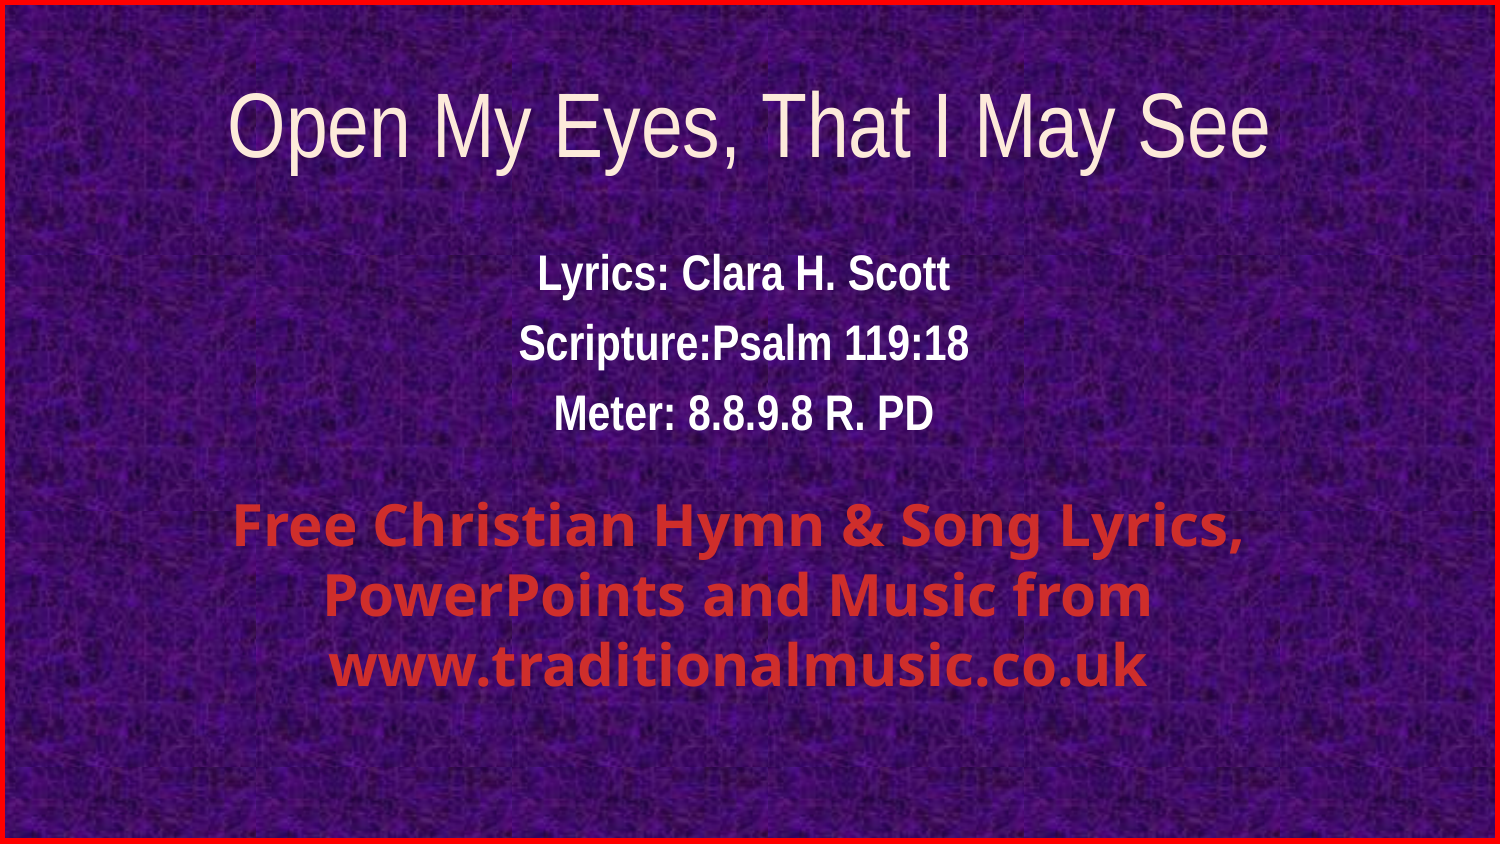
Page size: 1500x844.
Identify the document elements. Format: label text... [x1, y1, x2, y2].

subtitle Lyrics: Clara H. Scott Scripture:Psalm 119:18 Meter: 8.8.9.8 R. PD [41, 232, 1447, 458]
picture [5, 5, 1495, 838]
title Open My Eyes, That I May See [41, 43, 1459, 198]
